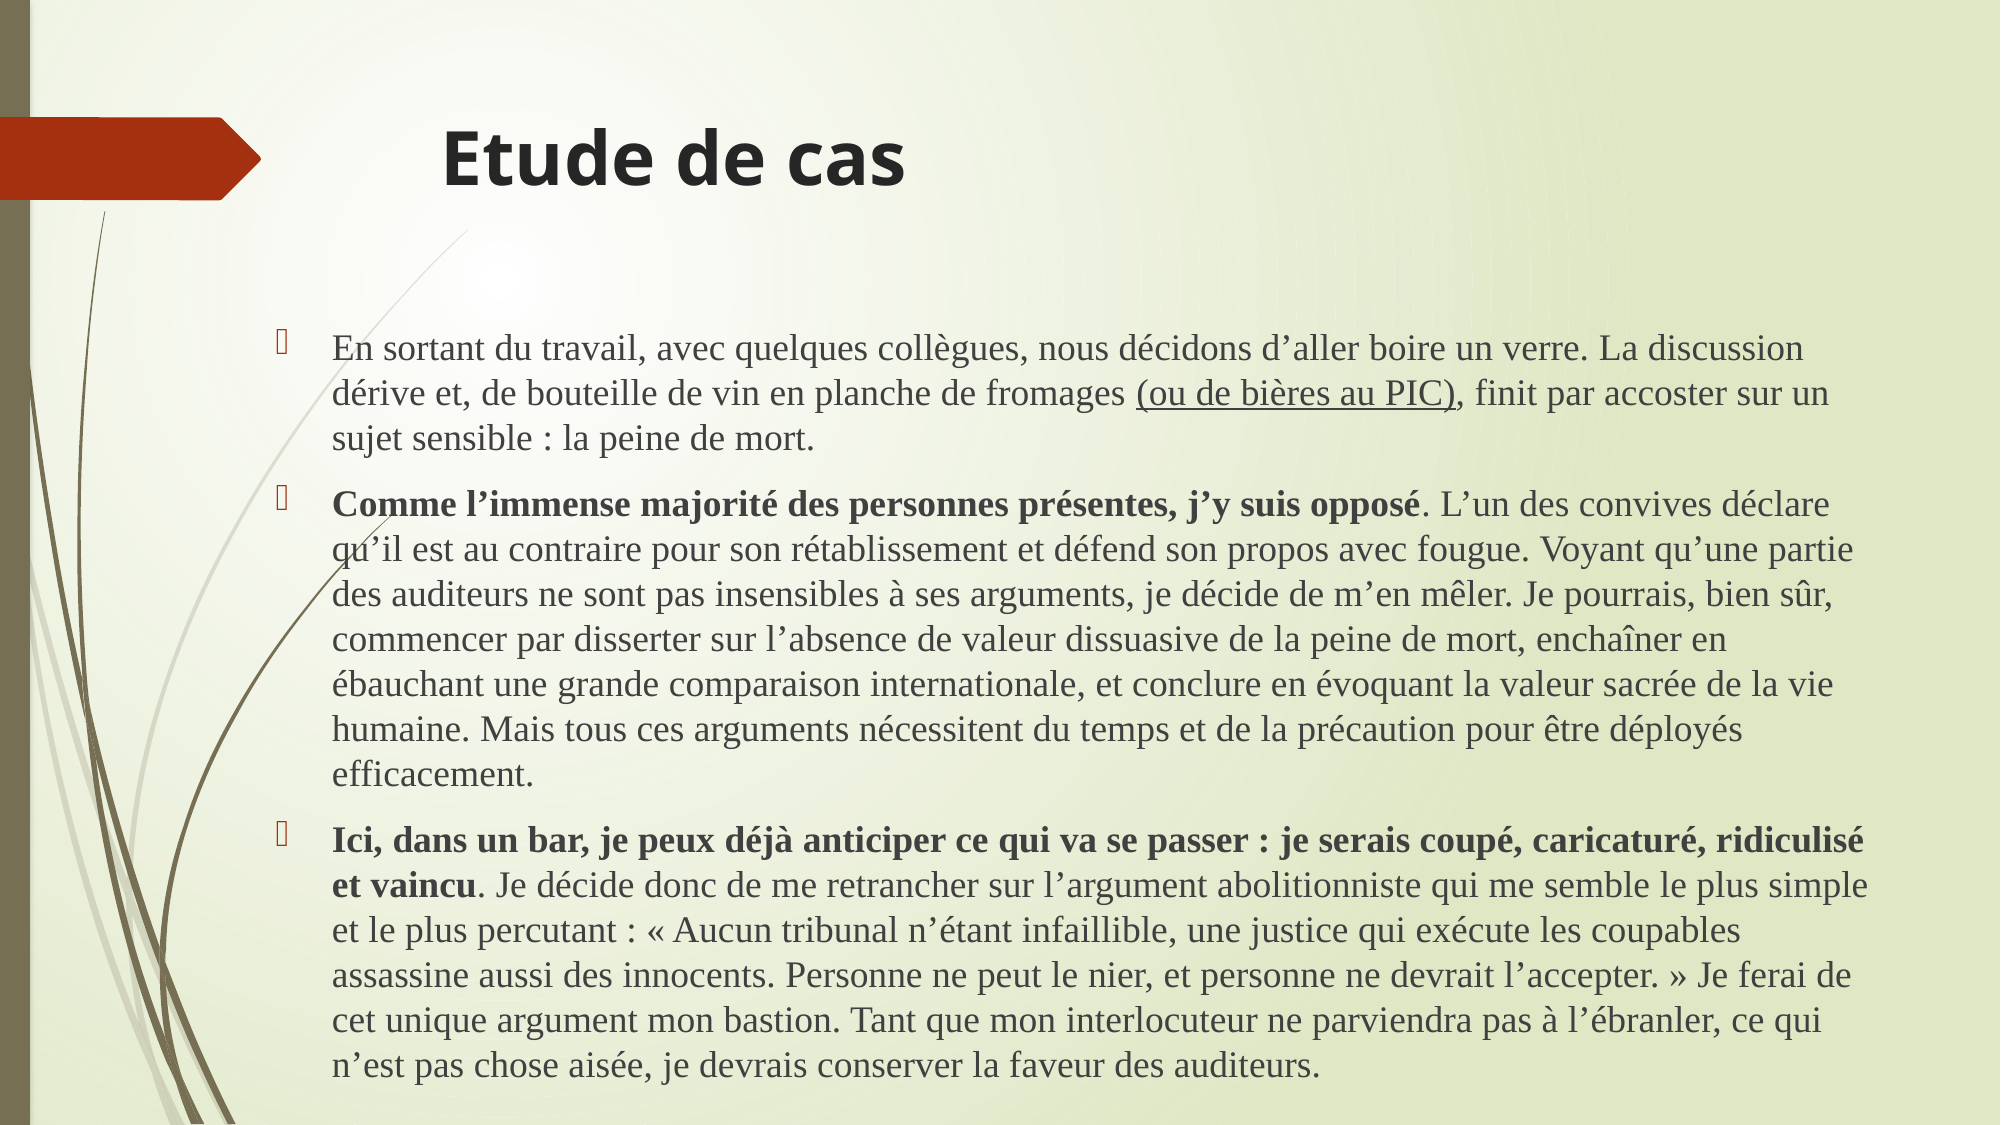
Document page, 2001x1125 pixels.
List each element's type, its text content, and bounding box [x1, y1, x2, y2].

title Etude de cas [425, 102, 1888, 313]
list En sortant du travail, avec quelques collègues, nous décidons d’aller boire un verre. La discussion dérive et, de bouteille de vin en planche de fromages (ou de bières au PIC), finit par accoster sur un sujet sensible : la peine de mort. Comme l’immense majorité des personnes présentes, j’y suis opposé. L’un des convives déclare qu’il est au contraire pour son rétablissement et défend son propos avec fougue. Voyant qu’une partie des auditeurs ne sont pas insensibles à ses arguments, je décide de m’en mêler. Je pourrais, bien sûr, commencer par disserter sur l’absence de valeur dissuasive de la peine de mort, enchaîner en ébauchant une grande comparaison internationale, et conclure en évoquant la valeur sacrée de la vie humaine. Mais tous ces arguments nécessitent du temps et de la précaution pour être déployés efficacement. Ici, dans un bar, je peux déjà anticiper ce qui va se passer : je serais coupé, caricaturé, ridiculisé et vaincu. Je décide donc de me retrancher sur l’argument abolitionniste qui me semble le plus simple et le plus percutant : « Aucun tribunal n’étant infaillible, une justice qui exécute les coupables assassine aussi des innocents. Personne ne peut le nier, et personne ne devrait l’accepter. » Je ferai de cet unique argument mon bastion. Tant que mon interlocuteur ne parviendra pas à l’ébranler, ce qui n’est pas chose aisée, je devrais conserver la faveur des auditeurs. [260, 315, 1901, 1125]
